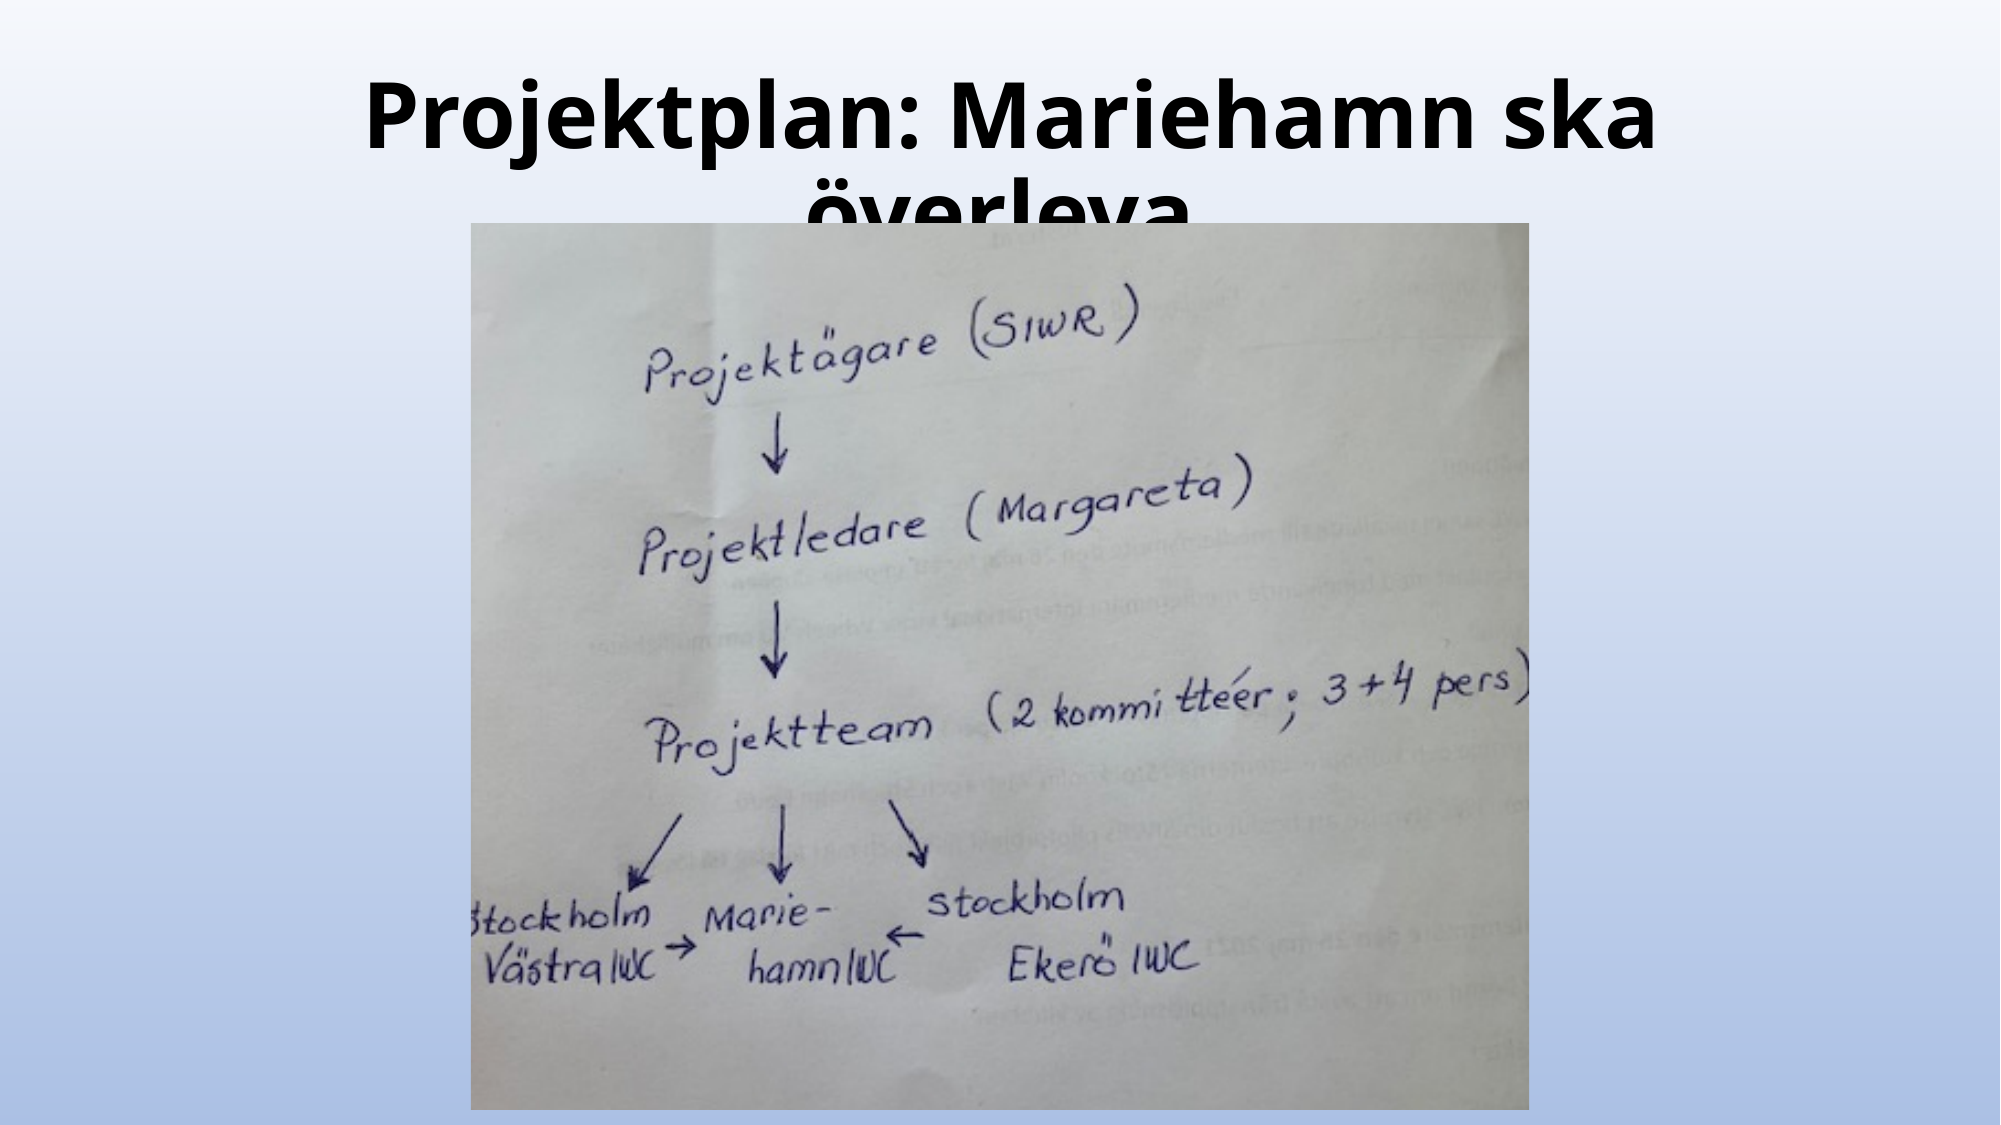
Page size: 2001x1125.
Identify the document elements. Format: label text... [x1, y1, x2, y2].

title Projektplan: Mariehamn ska överleva [137, 59, 1863, 278]
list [470, 223, 1530, 1110]
